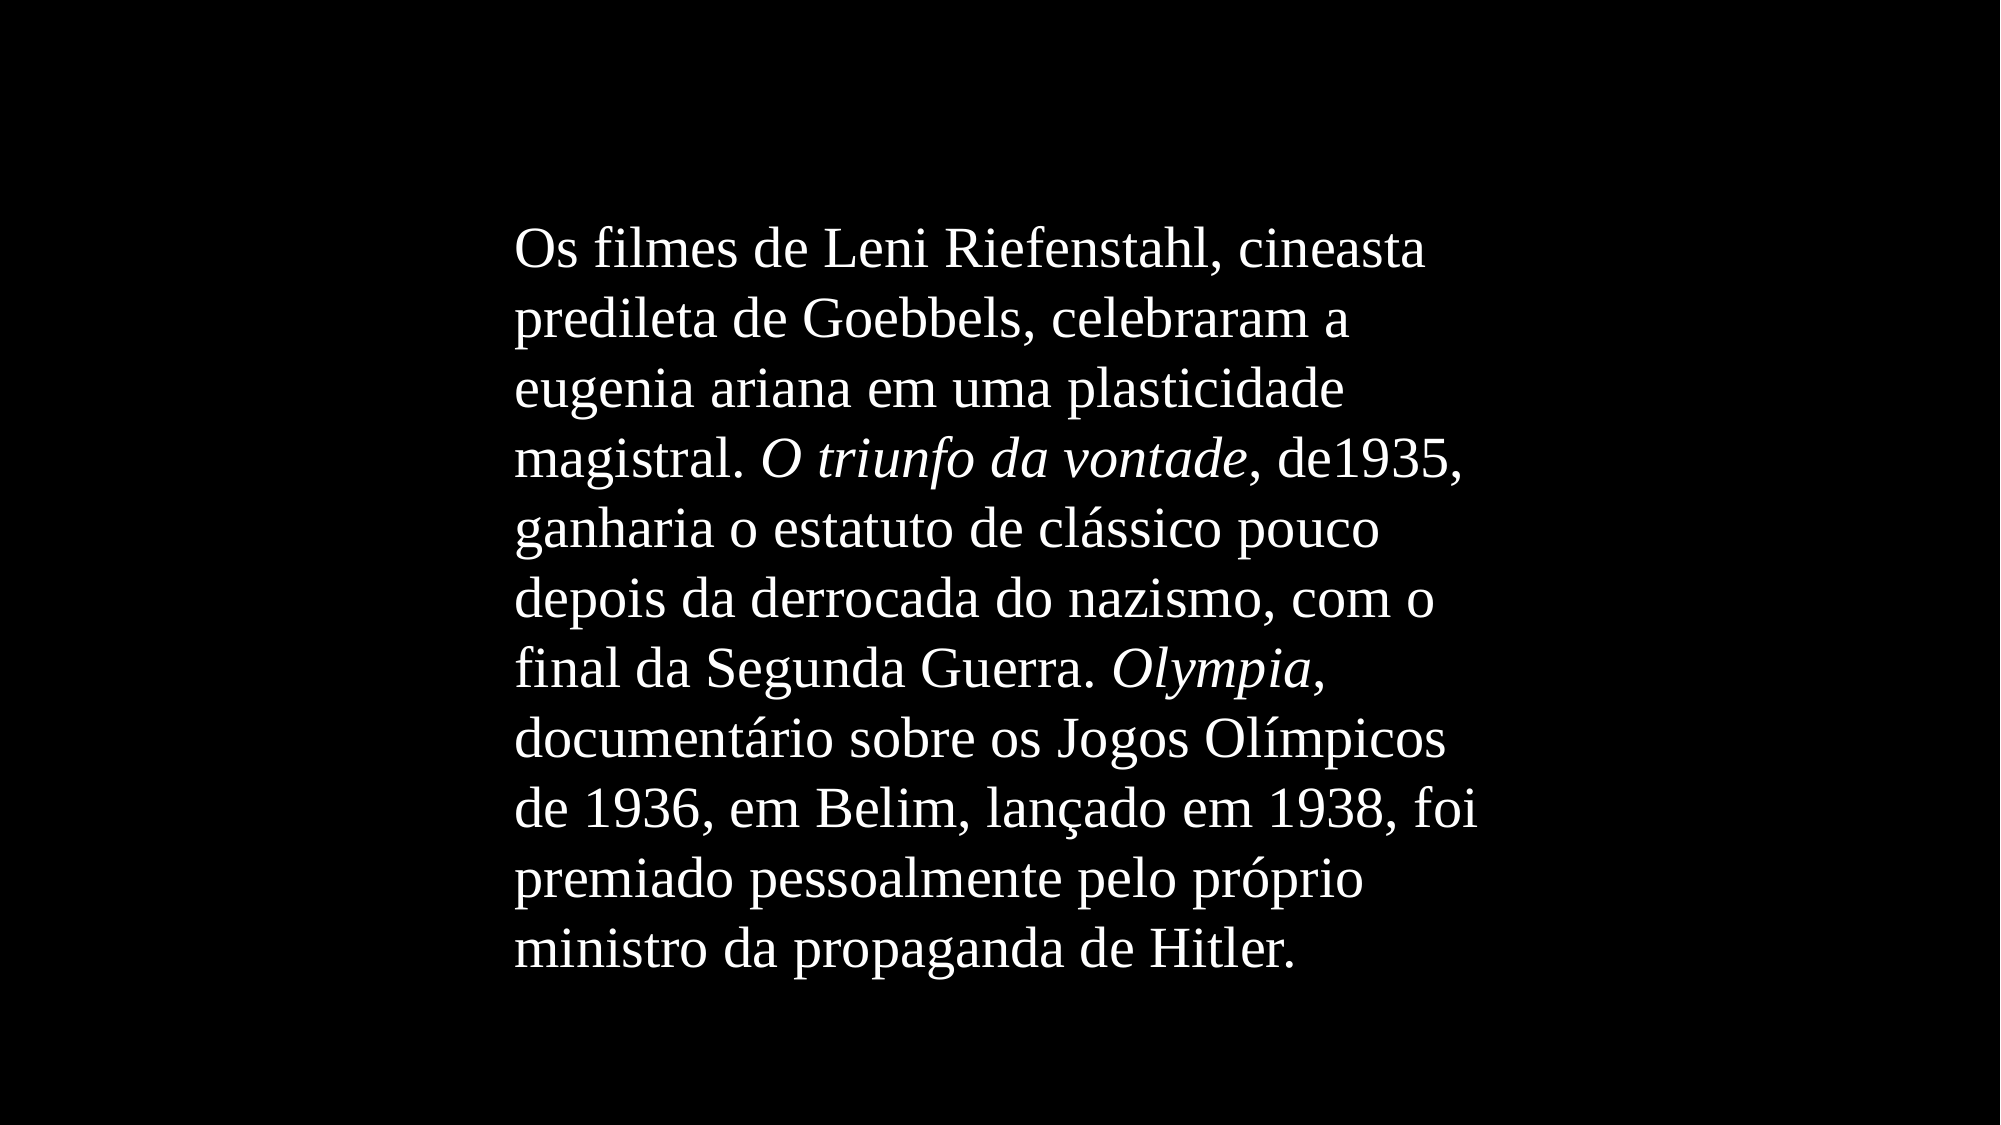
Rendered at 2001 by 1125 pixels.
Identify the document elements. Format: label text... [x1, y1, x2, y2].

text_box Os filmes de Leni Riefenstahl, cineasta predileta de Goebbels, celebraram a eugenia ariana em uma plasticidade magistral. O triunfo da vontade, de1935, ganharia o estatuto de clássico pouco depois da derrocada do nazismo, com o final da Segunda Guerra. Olympia, documentário sobre os Jogos Olímpicos de 1936, em Belim, lançado em 1938, foi premiado pessoalmente pelo próprio ministro da propaganda de Hitler. [499, 201, 1501, 986]
